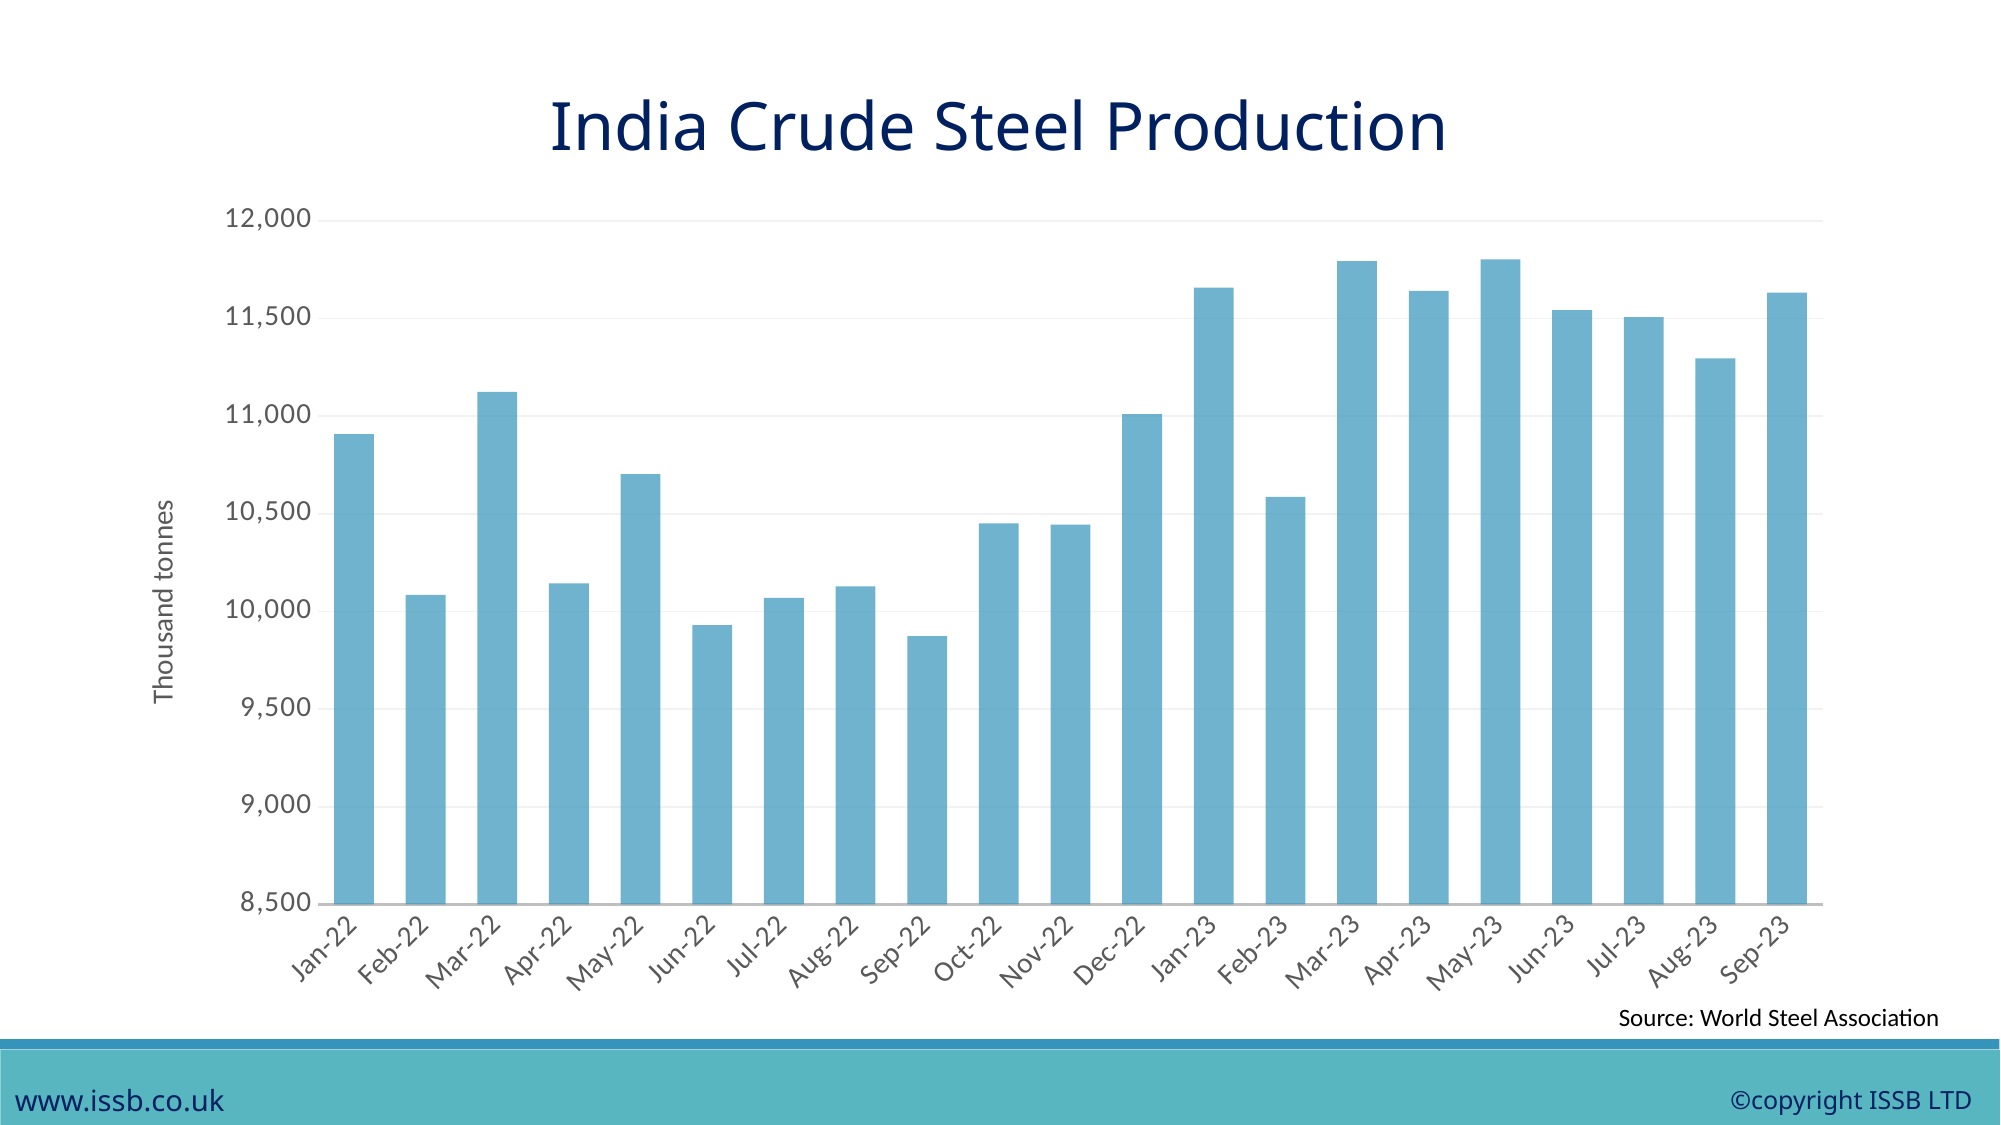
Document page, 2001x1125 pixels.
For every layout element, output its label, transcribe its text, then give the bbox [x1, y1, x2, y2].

text_box Source: World Steel Association [1603, 994, 2000, 1040]
text_box www.issb.co.uk [0, 1074, 318, 1125]
text_box ©copyright ISSB LTD [1715, 1077, 2000, 1122]
text_box India Crude Steel Production [0, 70, 2000, 166]
chart [114, 189, 1859, 1017]
